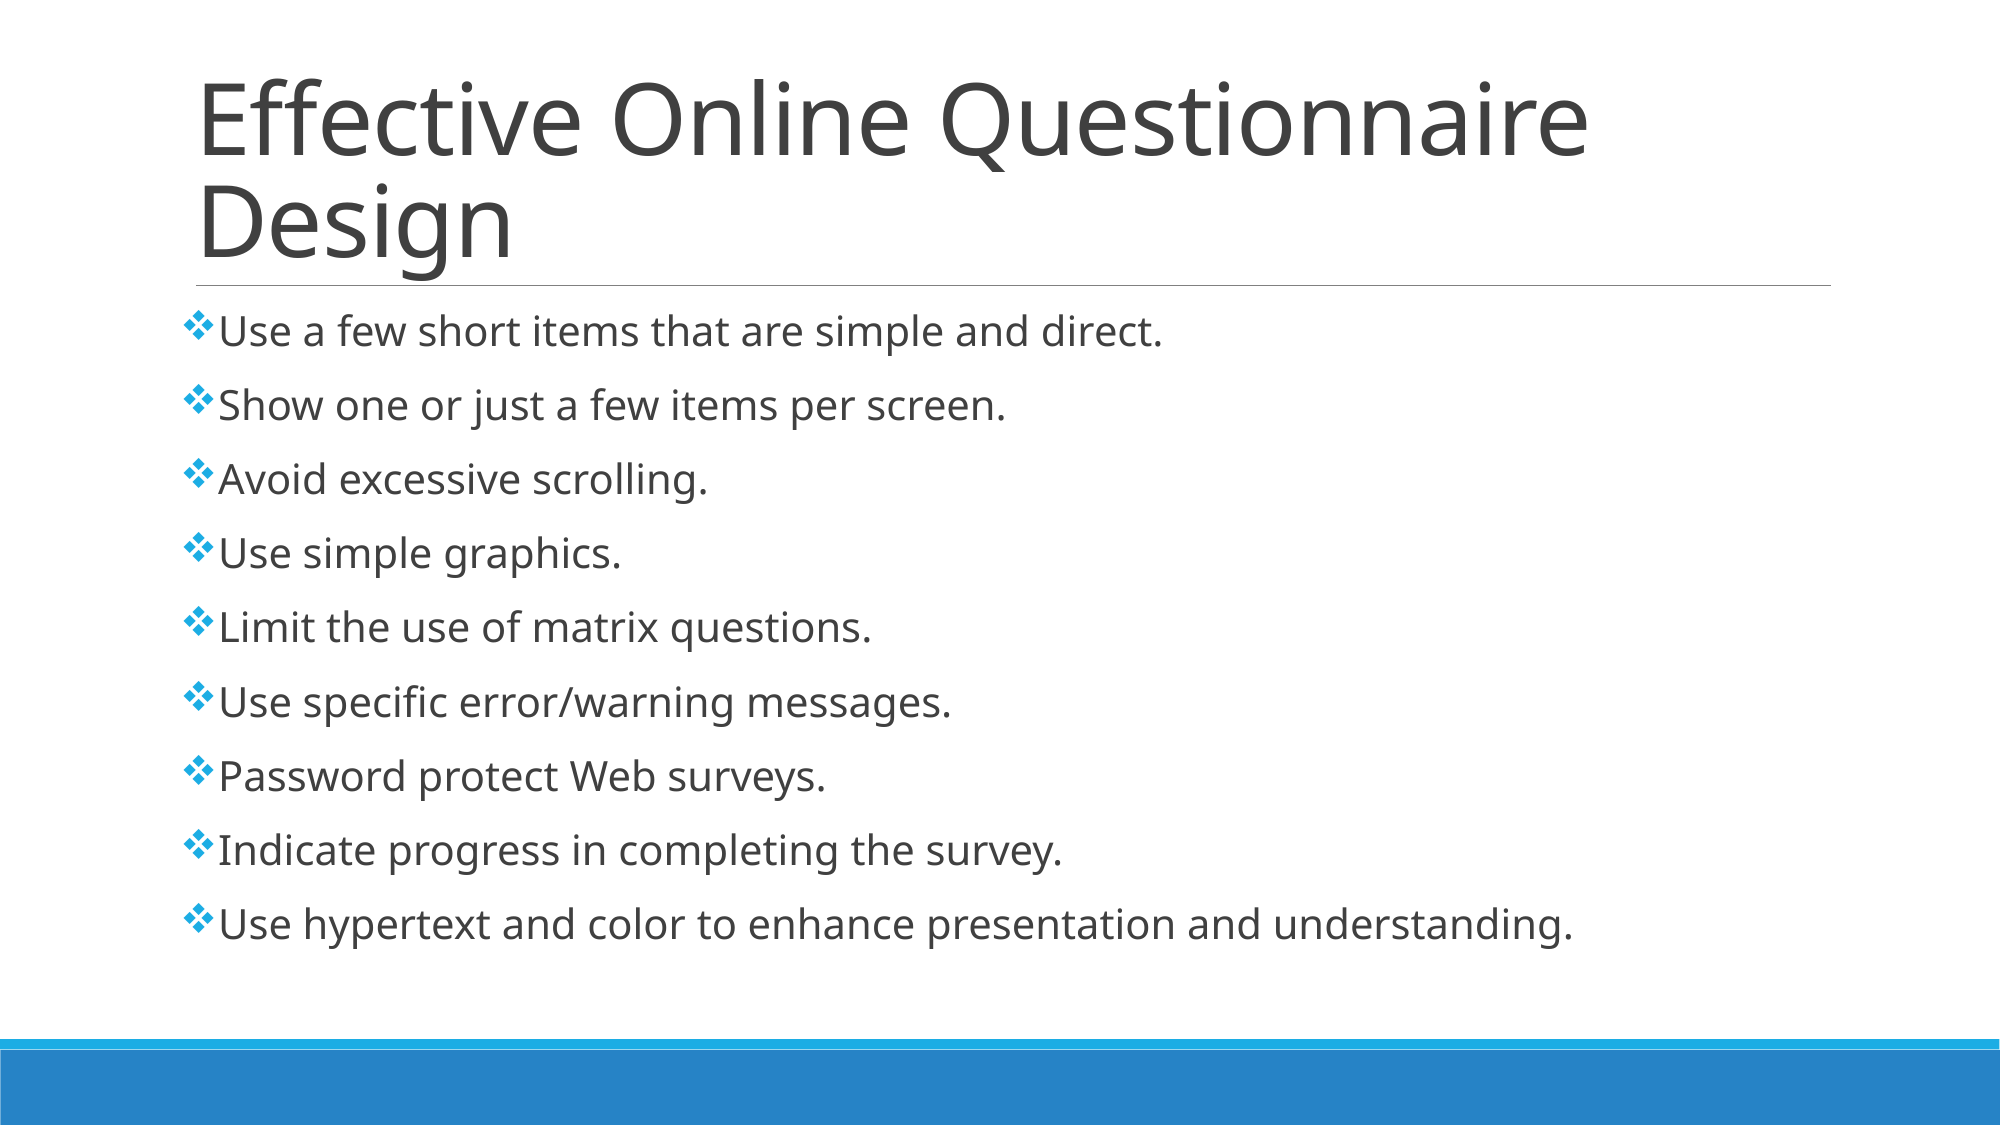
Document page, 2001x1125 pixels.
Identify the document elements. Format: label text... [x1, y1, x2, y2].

title Effective Online Questionnaire Design [180, 47, 1830, 285]
list Use a few short items that are simple and direct. Show one or just a few items per screen. Avoid excessive scrolling. Use simple graphics. Limit the use of matrix questions. Use specific error/warning messages. Password protect Web surveys. Indicate progress in completing the survey. Use hypertext and color to enhance presentation and understanding. [180, 302, 1830, 963]
